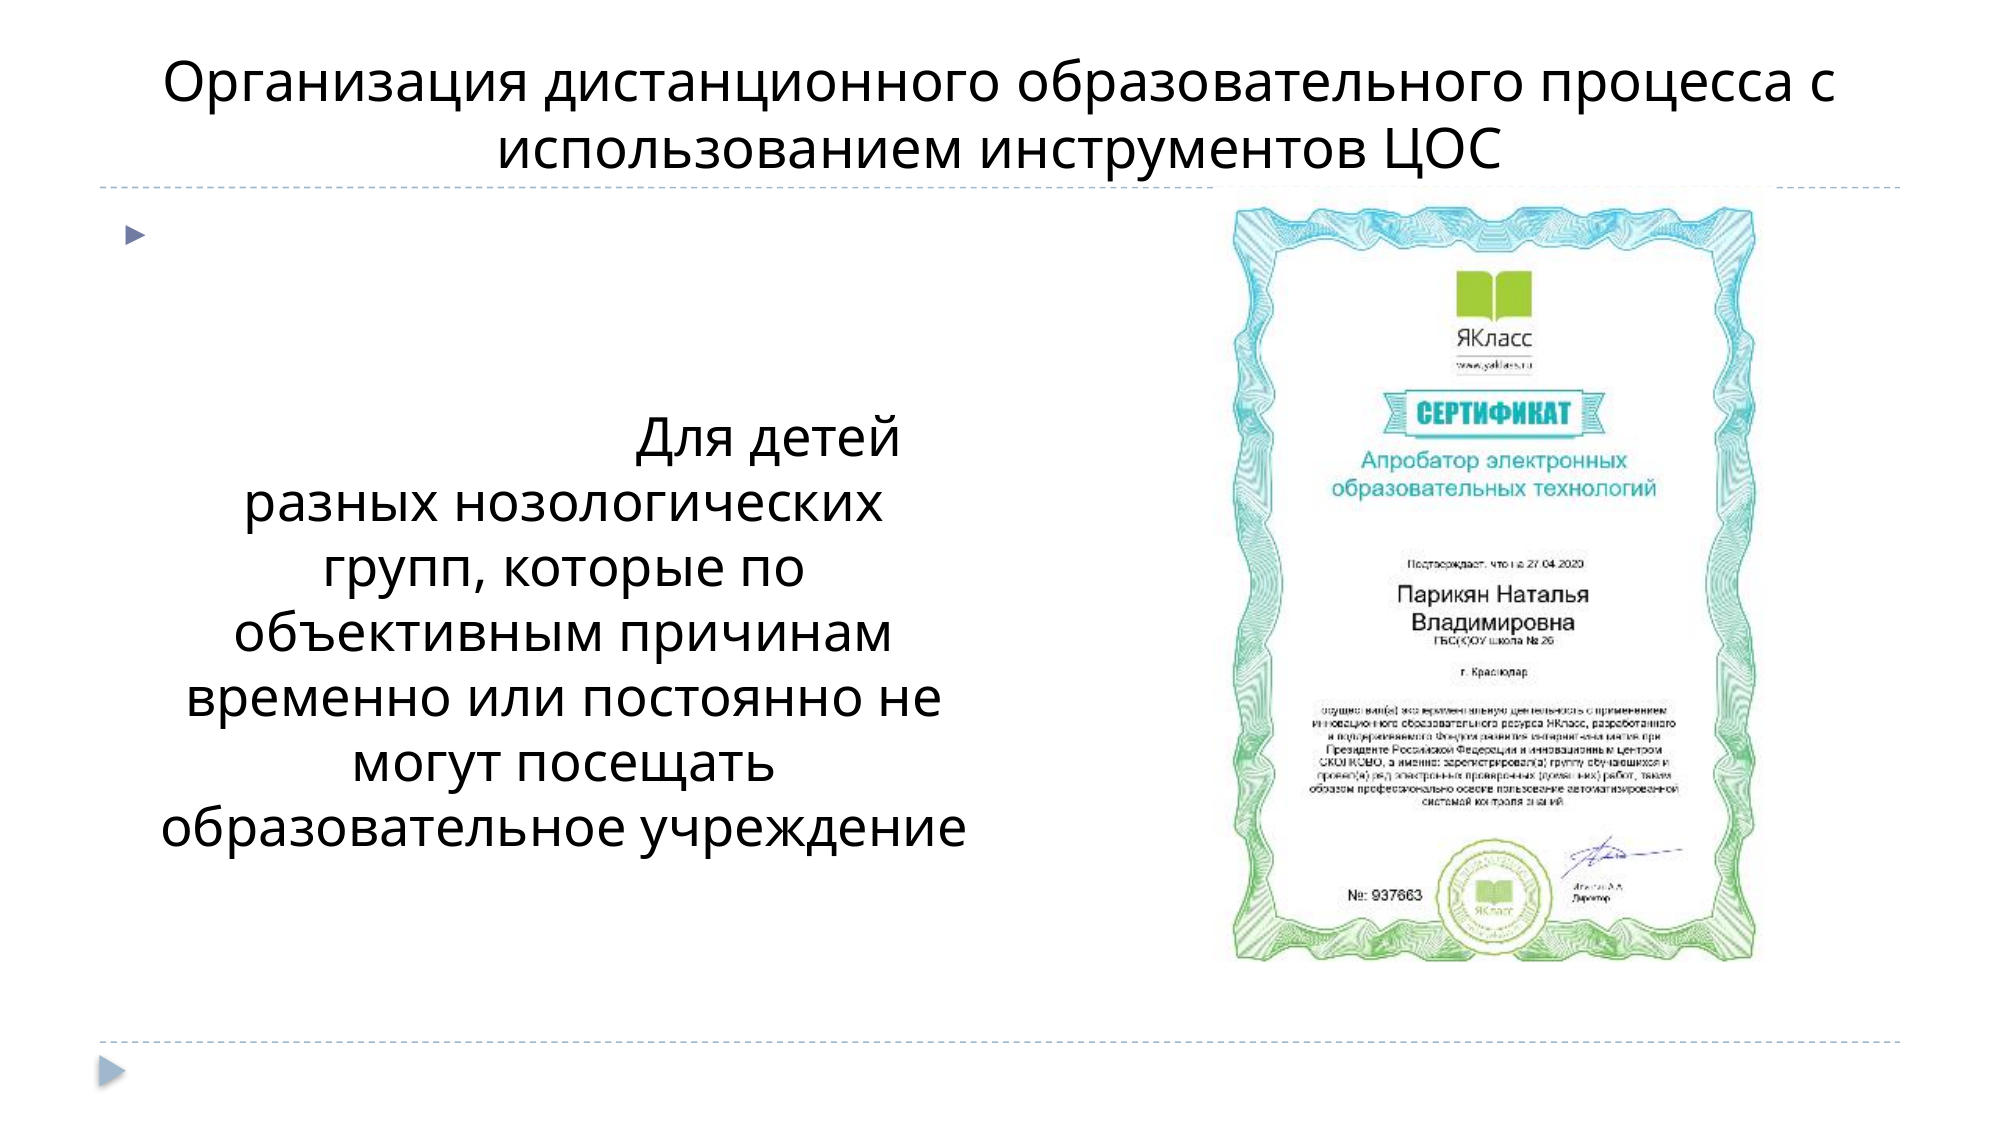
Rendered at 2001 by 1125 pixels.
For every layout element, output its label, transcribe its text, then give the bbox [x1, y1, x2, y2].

title Организация дистанционного образовательного процесса с использованием инструментов ЦОС [99, 37, 1900, 188]
list Организация дистанционного образовательного процесса с использованием инструментов Для детей разных нозологических групп, которые по объективным причинам временно или постоянно не могут посещать образовательное учреждение [99, 200, 984, 1010]
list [1213, 187, 1777, 983]
